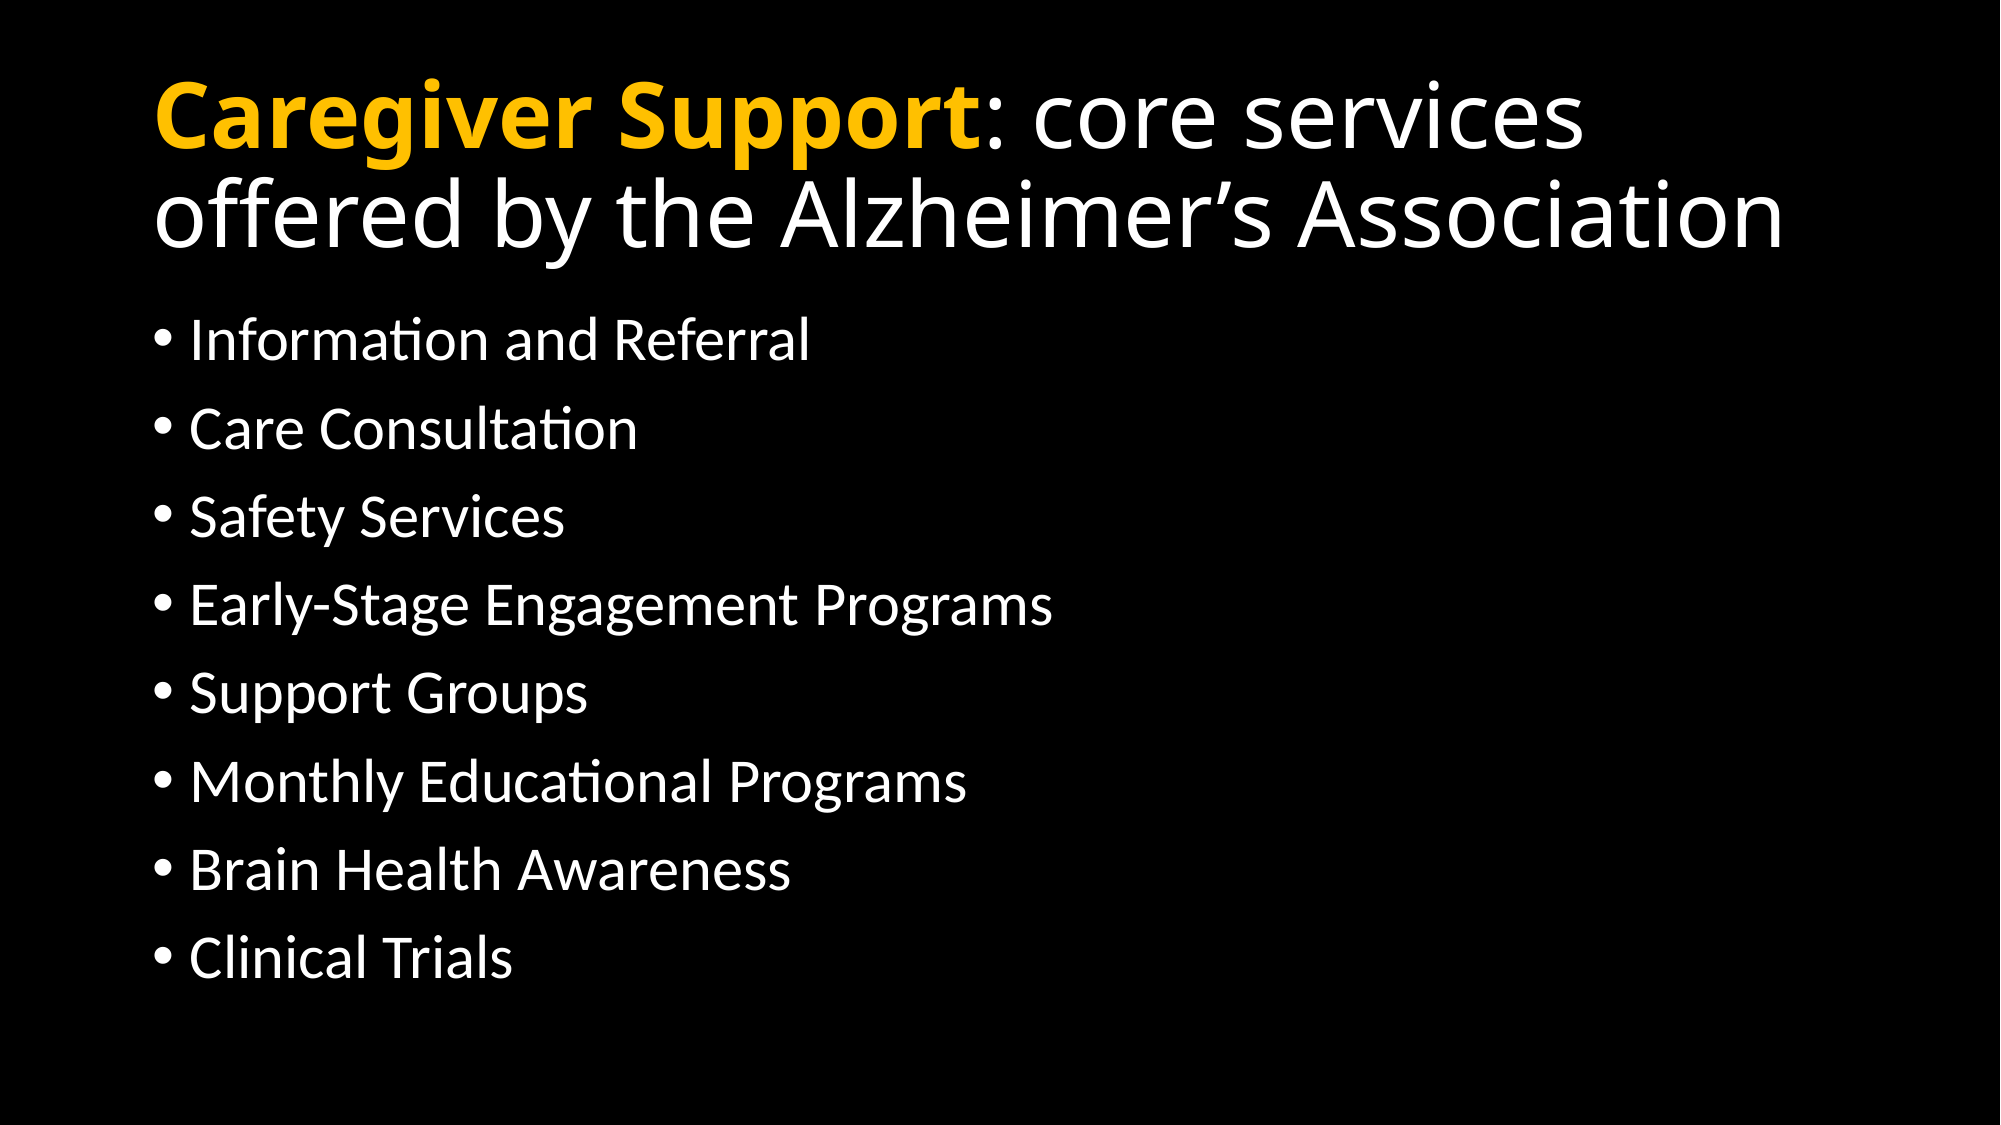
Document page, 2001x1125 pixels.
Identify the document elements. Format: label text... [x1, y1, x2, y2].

title Caregiver Support: core services offered by the Alzheimer’s Association [137, 59, 1863, 278]
list Information and Referral Care Consultation Safety Services Early-Stage Engagement Programs Support Groups Monthly Educational Programs Brain Health Awareness Clinical Trials [137, 299, 1863, 1014]
